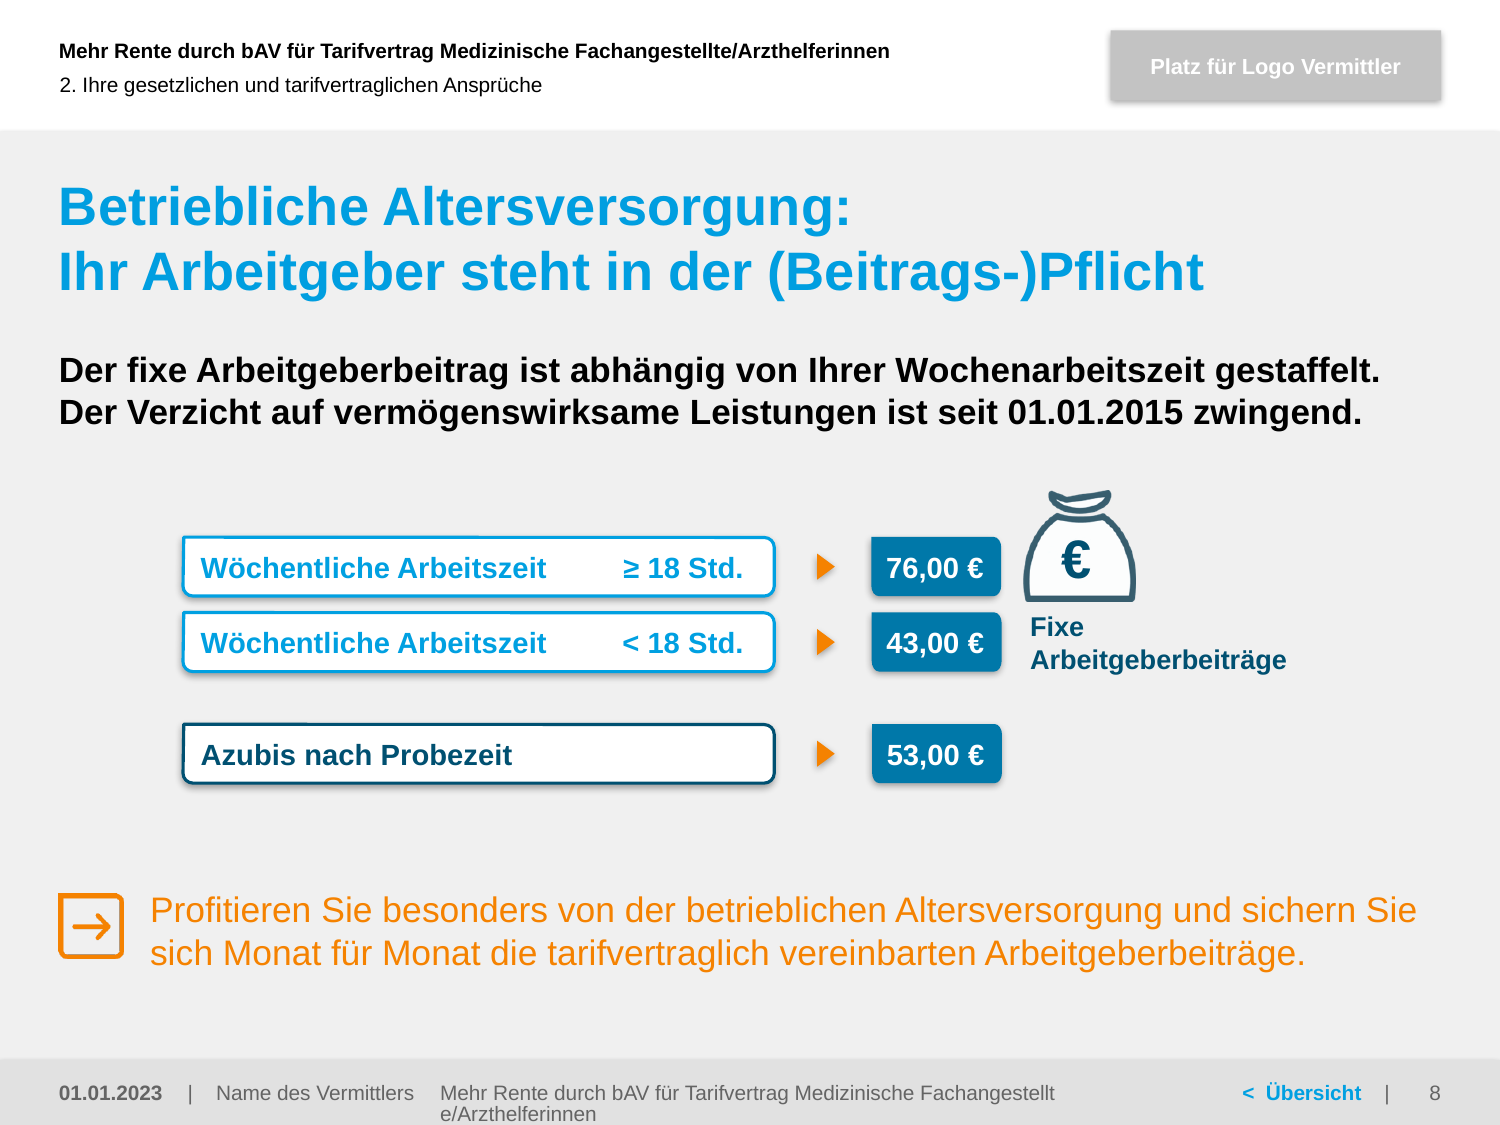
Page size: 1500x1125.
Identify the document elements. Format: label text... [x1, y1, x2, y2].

list Profitieren Sie besonders von der betrieblichen Altersversorgung und sichern Sie sich Monat für Monat die tarifvertraglich vereinbarten Arbeitgeberbeiträge. [150, 884, 1442, 987]
footer Mehr Rente durch bAV für Tarifvertrag Medizinische Fachangestellte/Arzthelferinnen [440, 1060, 1060, 1125]
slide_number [0, 1060, 183, 1125]
picture [58, 893, 124, 959]
list 2. Ihre gesetzlichen und tarifvertraglichen Ansprüche [0, 36, 1073, 132]
list Der fixe Arbeitgeberbeitrag ist abhängig von Ihrer Wochenarbeitszeit gestaffelt. Der Verzicht auf vermögenswirksame Leistungen ist seit 01.01.2015 zwingend. [58, 346, 1442, 431]
slide_number 8 [1358, 1060, 1500, 1125]
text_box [182, 490, 1290, 784]
title Betriebliche Altersversorgung: Ihr Arbeitgeber steht in der (Beitrags-)Pflicht [58, 171, 1442, 254]
